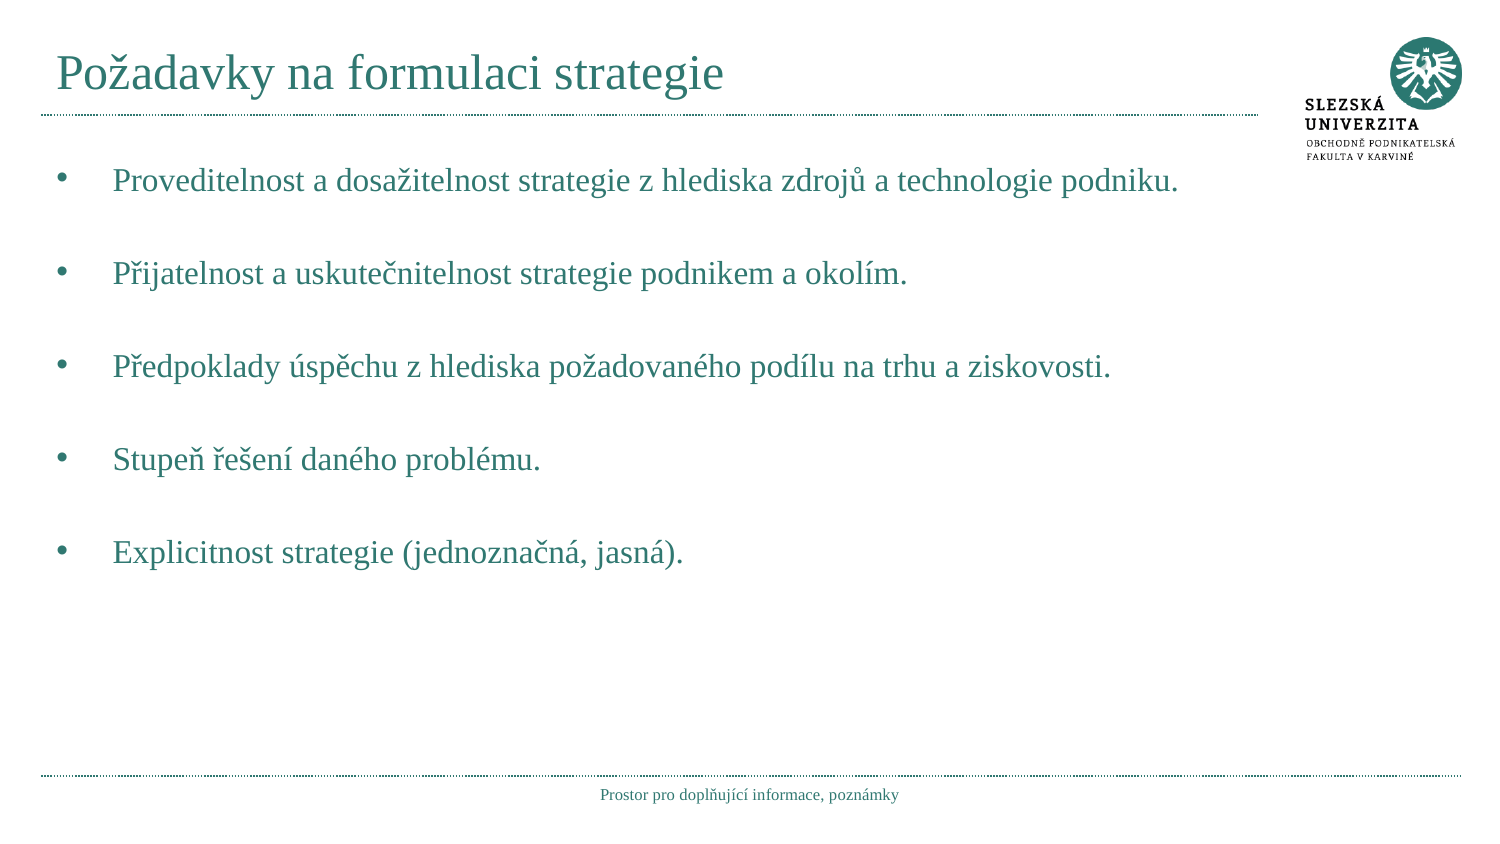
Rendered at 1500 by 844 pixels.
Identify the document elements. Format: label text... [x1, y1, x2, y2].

text_box Prostor pro doplňující informace, poznámky [442, 776, 1058, 811]
picture [1305, 37, 1462, 160]
text_box Proveditelnost a dosažitelnost strategie z hlediska zdrojů a technologie podniku. Přijatelnost a uskutečnitelnost strategie podnikem a okolím. Předpoklady úspěchu z hlediska požadovaného podílu na trhu a ziskovosti. Stupeň řešení daného problému. Explicitnost strategie (jednoznačná, jasná). [41, 150, 1235, 659]
title Požadavky na formulaci strategie [41, 32, 786, 116]
